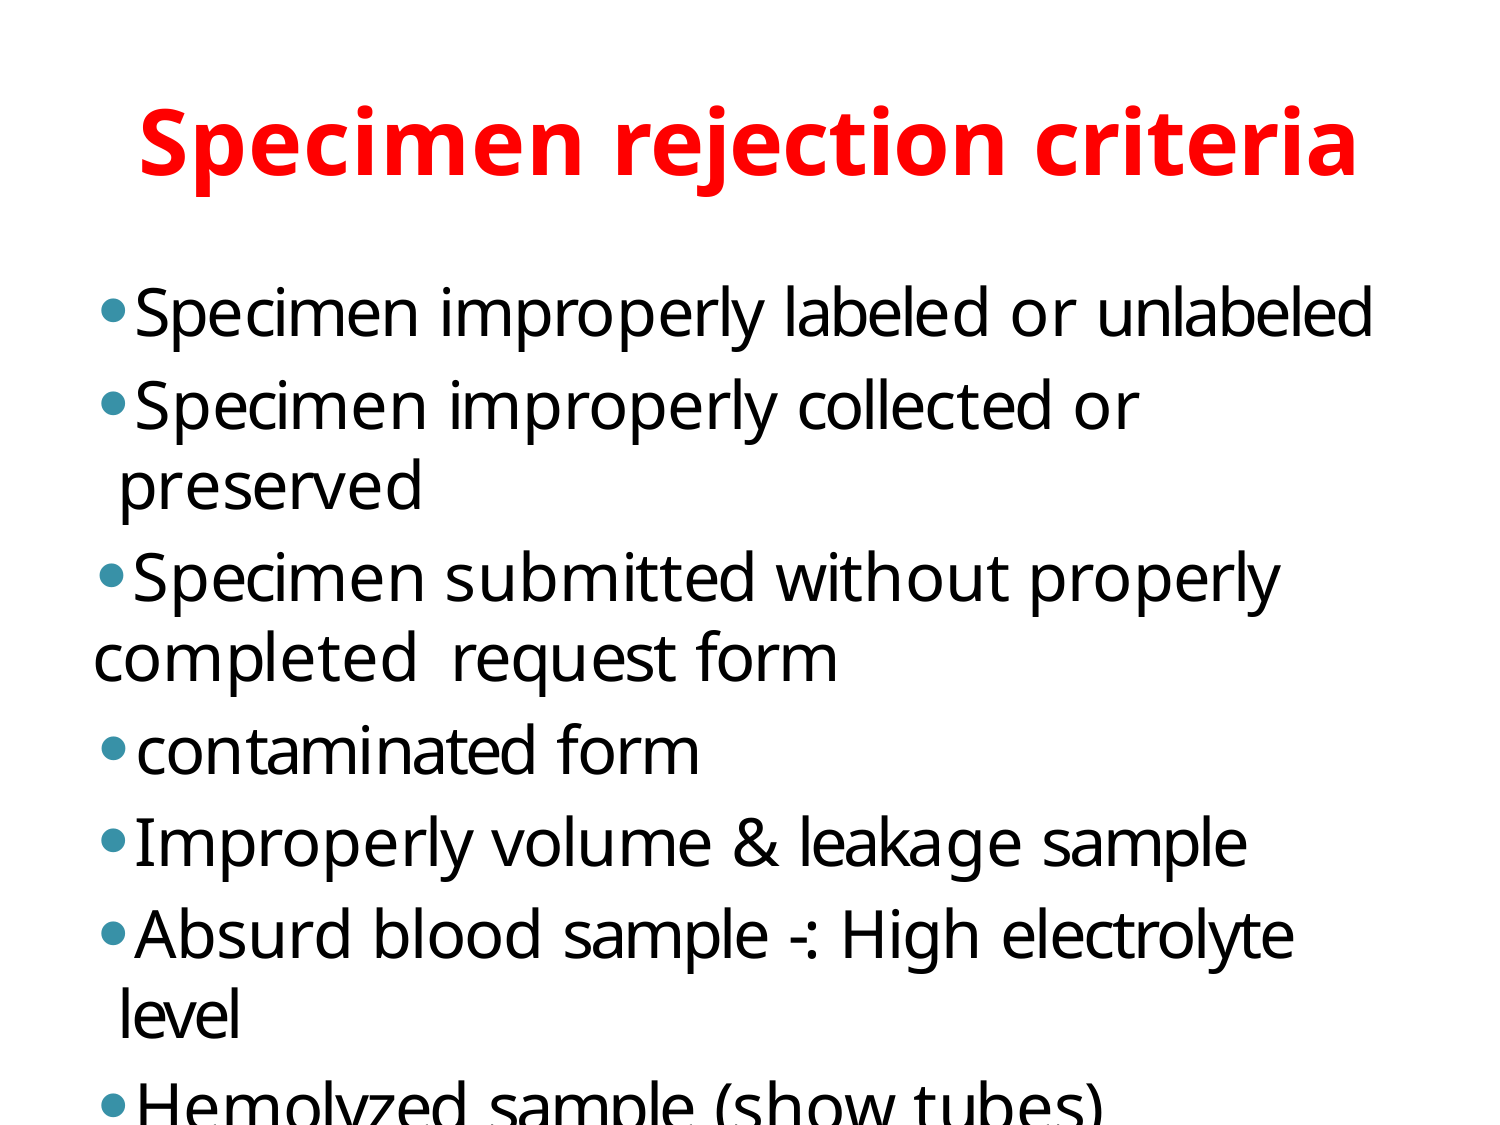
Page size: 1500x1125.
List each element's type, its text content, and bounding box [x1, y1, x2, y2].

list Specimen improperly labeled or unlabeled Specimen improperly collected or preserved Specimen submitted without properly completed request form contaminated form Improperly volume & leakage sample Absurd blood sample -: High electrolyte level Hemolyzed sample (show tubes) [75, 262, 1425, 1005]
title Specimen rejection criteria [75, 45, 1425, 233]
